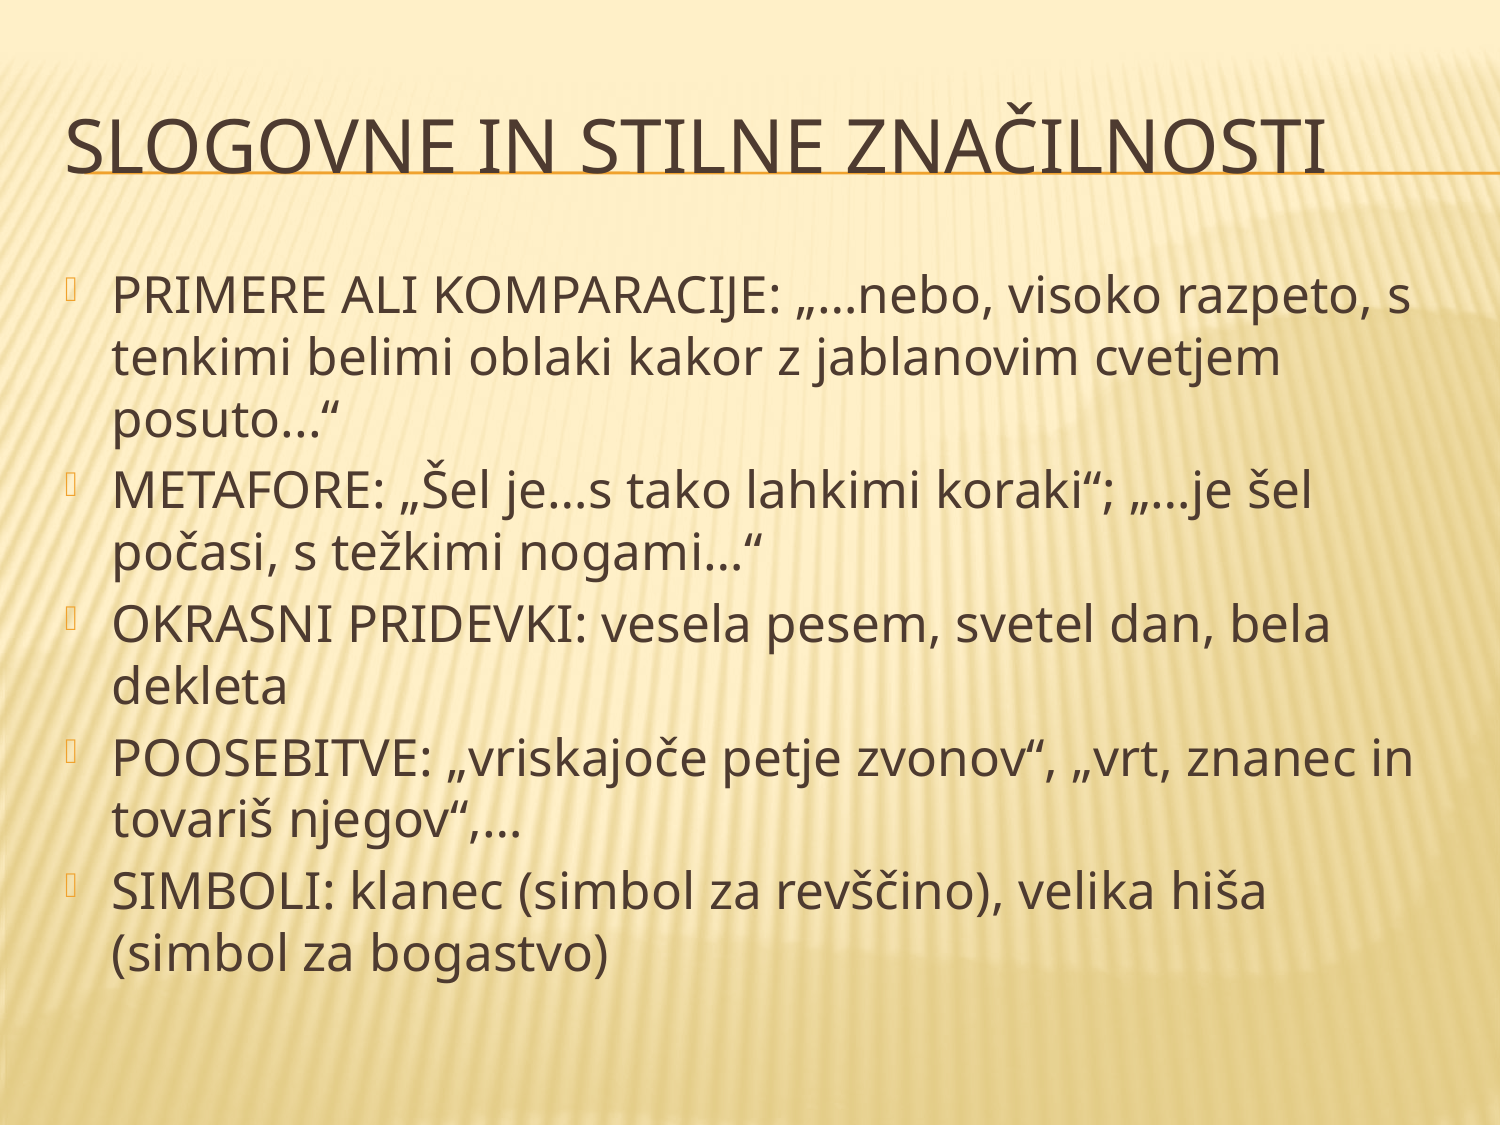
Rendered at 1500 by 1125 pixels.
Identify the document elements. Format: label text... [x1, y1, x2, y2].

list PRIMERE ALI KOMPARACIJE: „…nebo, visoko razpeto, s tenkimi belimi oblaki kakor z jablanovim cvetjem posuto...“ METAFORE: „Šel je…s tako lahkimi koraki“; „…je šel počasi, s težkimi nogami…“ OKRASNI PRIDEVKI: vesela pesem, svetel dan, bela dekleta POOSEBITVE: „vriskajoče petje zvonov“, „vrt, znanec in tovariš njegov“,… SIMBOLI: klanec (simbol za revščino), velika hiša (simbol za bogastvo) [50, 254, 1475, 998]
title SLOGOVNE IN STILNE ZNAČILNOSTI [50, 75, 1475, 213]
